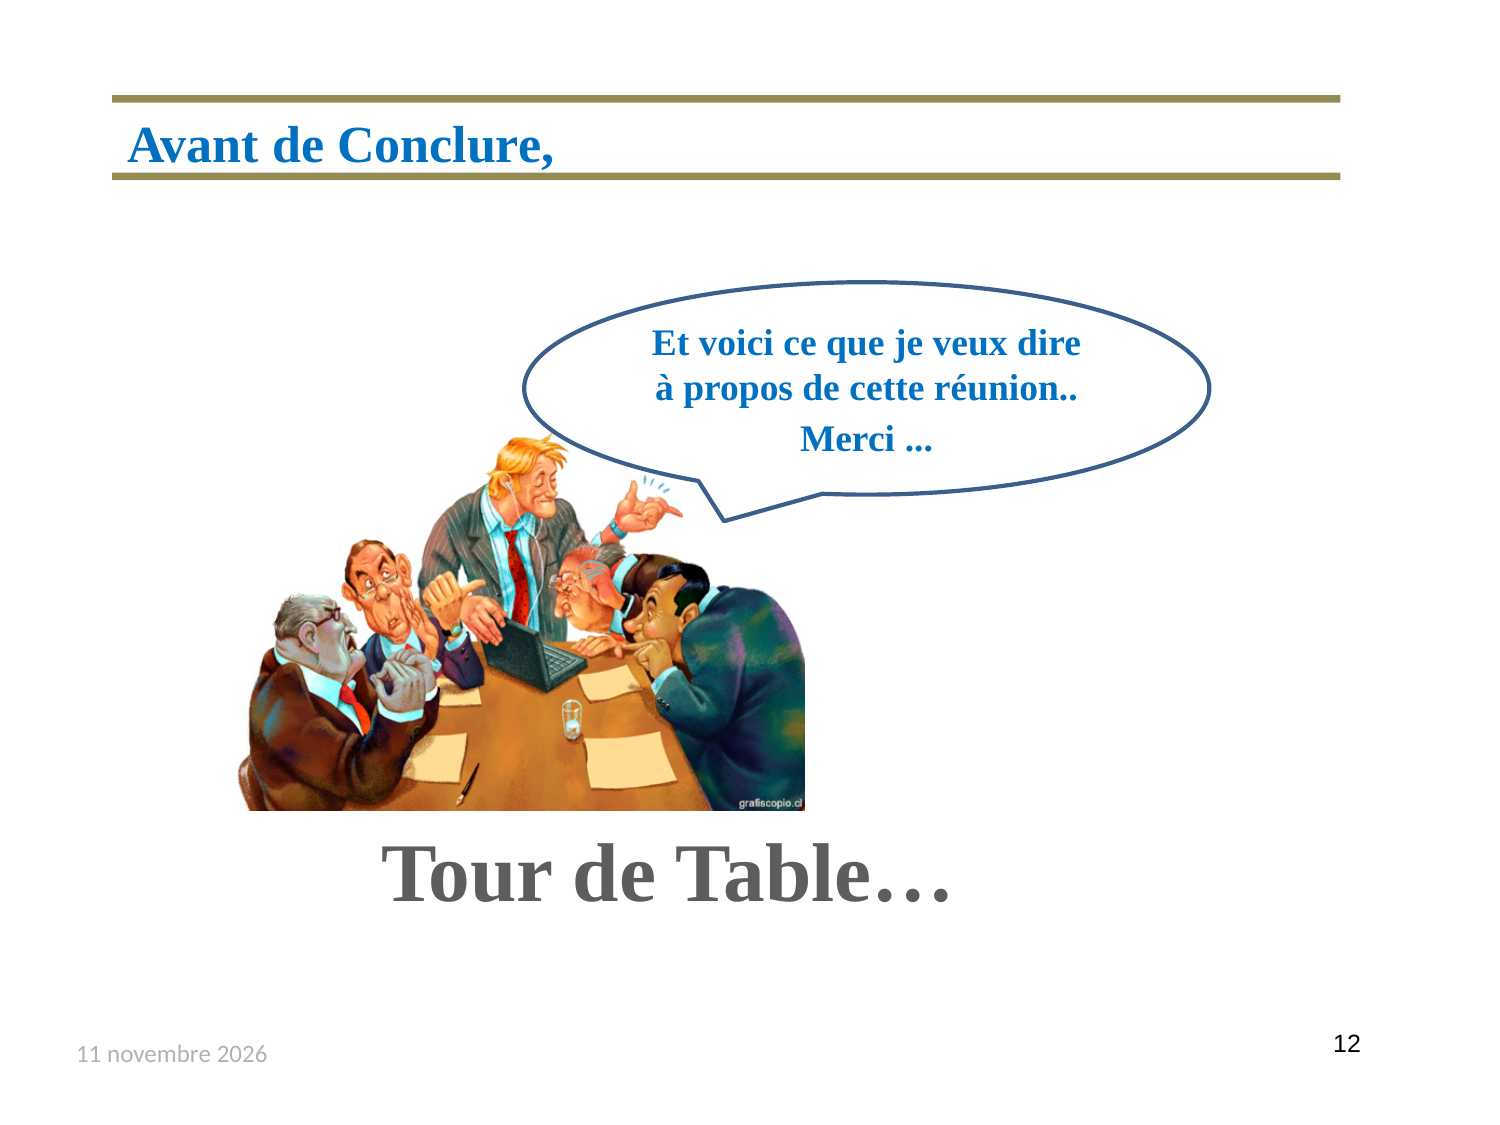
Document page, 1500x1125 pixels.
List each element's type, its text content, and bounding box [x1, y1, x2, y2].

picture [235, 432, 805, 811]
text_box Tour de Table… [366, 810, 971, 926]
slide_number 20 juillet 2020 [60, 1022, 411, 1083]
title Avant de Conclure, [112, 102, 1341, 181]
slide_number 12 [1318, 1020, 1447, 1080]
text_box Et voici ce que je veux dire à propos de cette réunion.. Merci ... [522, 280, 1212, 500]
